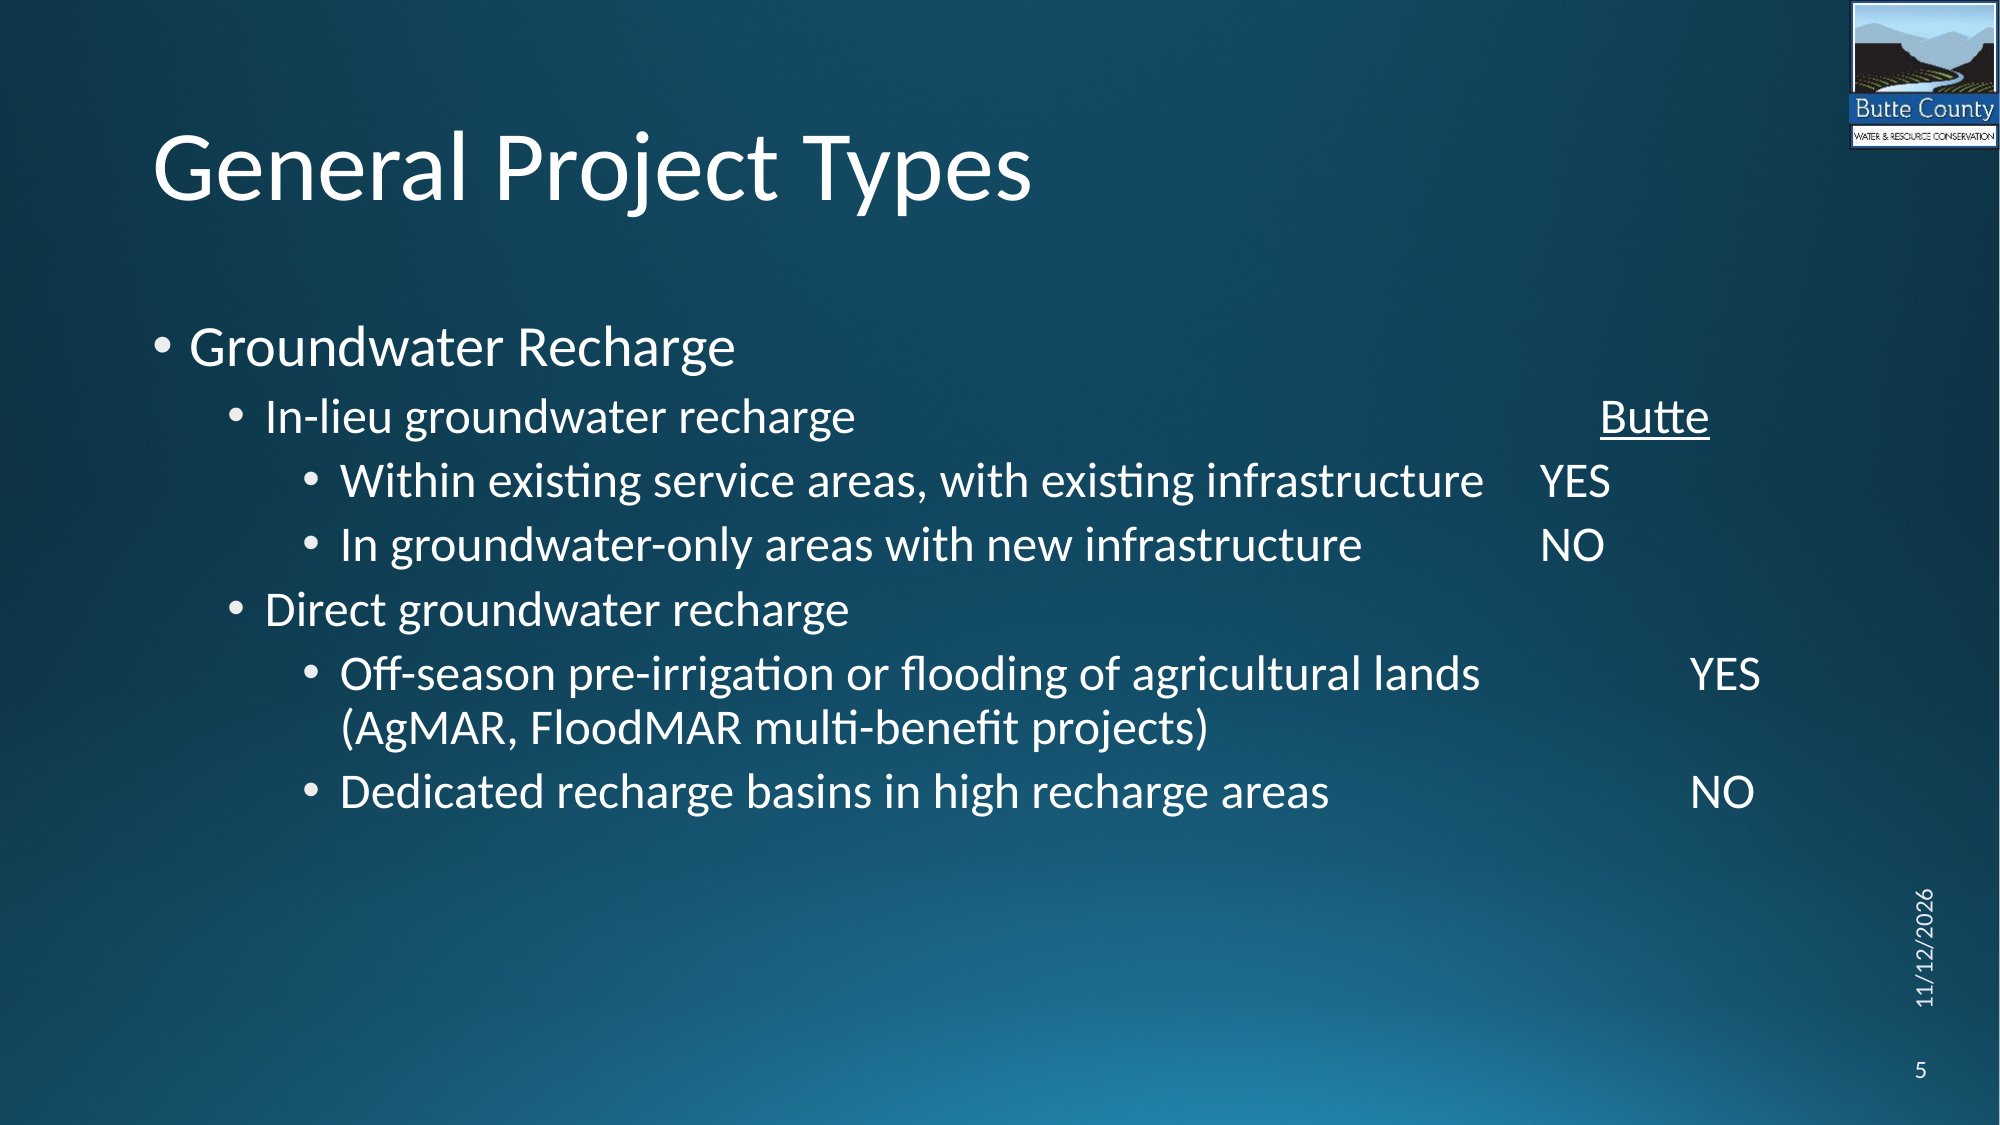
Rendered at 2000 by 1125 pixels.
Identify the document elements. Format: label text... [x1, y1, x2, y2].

list Groundwater Recharge In-lieu groundwater recharge Butte Within existing service areas, with existing infrastructure YES In groundwater-only areas with new infrastructure NO Direct groundwater recharge Off-season pre-irrigation or flooding of agricultural lands YES (AgMAR, FloodMAR multi-benefit projects) Dedicated recharge basins in high recharge areas NO [137, 309, 1912, 1099]
picture [0, 0, 2000, 1125]
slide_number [1892, 812, 1953, 1025]
slide_number 5 [1883, 1038, 1959, 1099]
title General Project Types [137, 59, 1838, 278]
